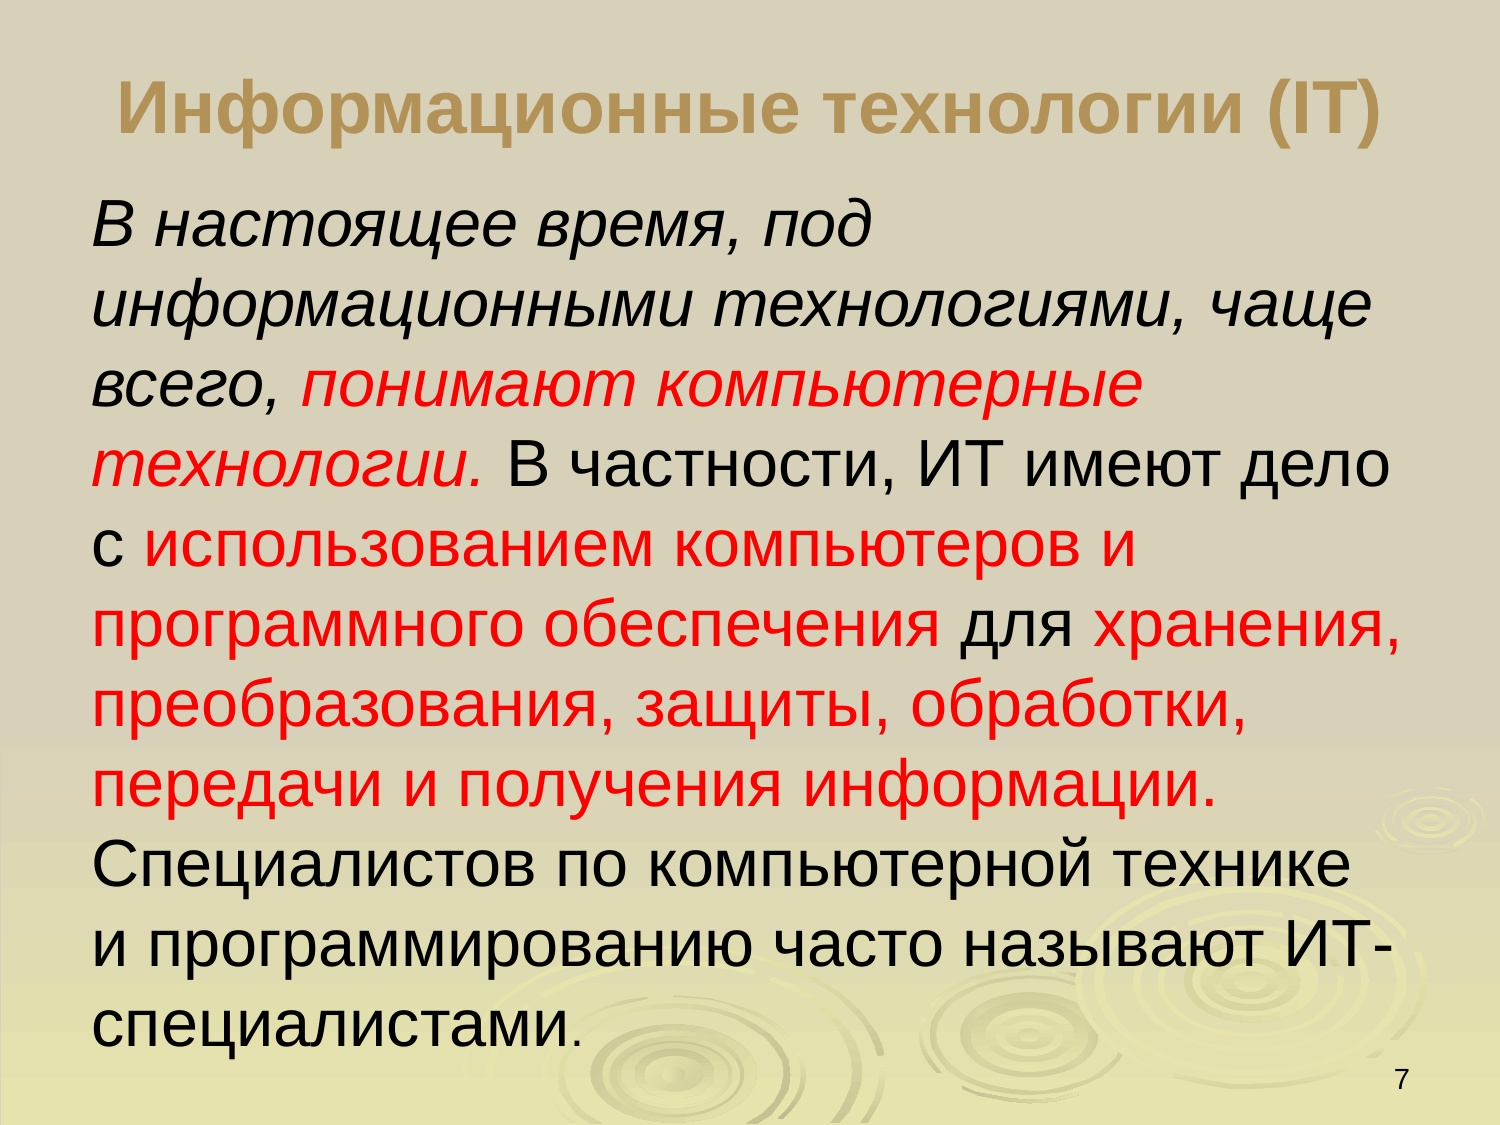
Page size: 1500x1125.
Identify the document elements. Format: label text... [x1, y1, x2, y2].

slide_number 7 [1074, 1024, 1426, 1103]
title Информационные технологии (IT) [74, 45, 1426, 162]
text_box В настоящее время, под информационными технологиями, чаще всего, понимают компьютерные технологии. В частности, ИТ имеют дело с использованием компьютеров и программного обеспечения для хранения, преобразования, защиты, обработки, передачи и получения информации. Специалистов по компьютерной технике и программированию часто называют ИТ-специалистами. [76, 172, 1424, 1035]
